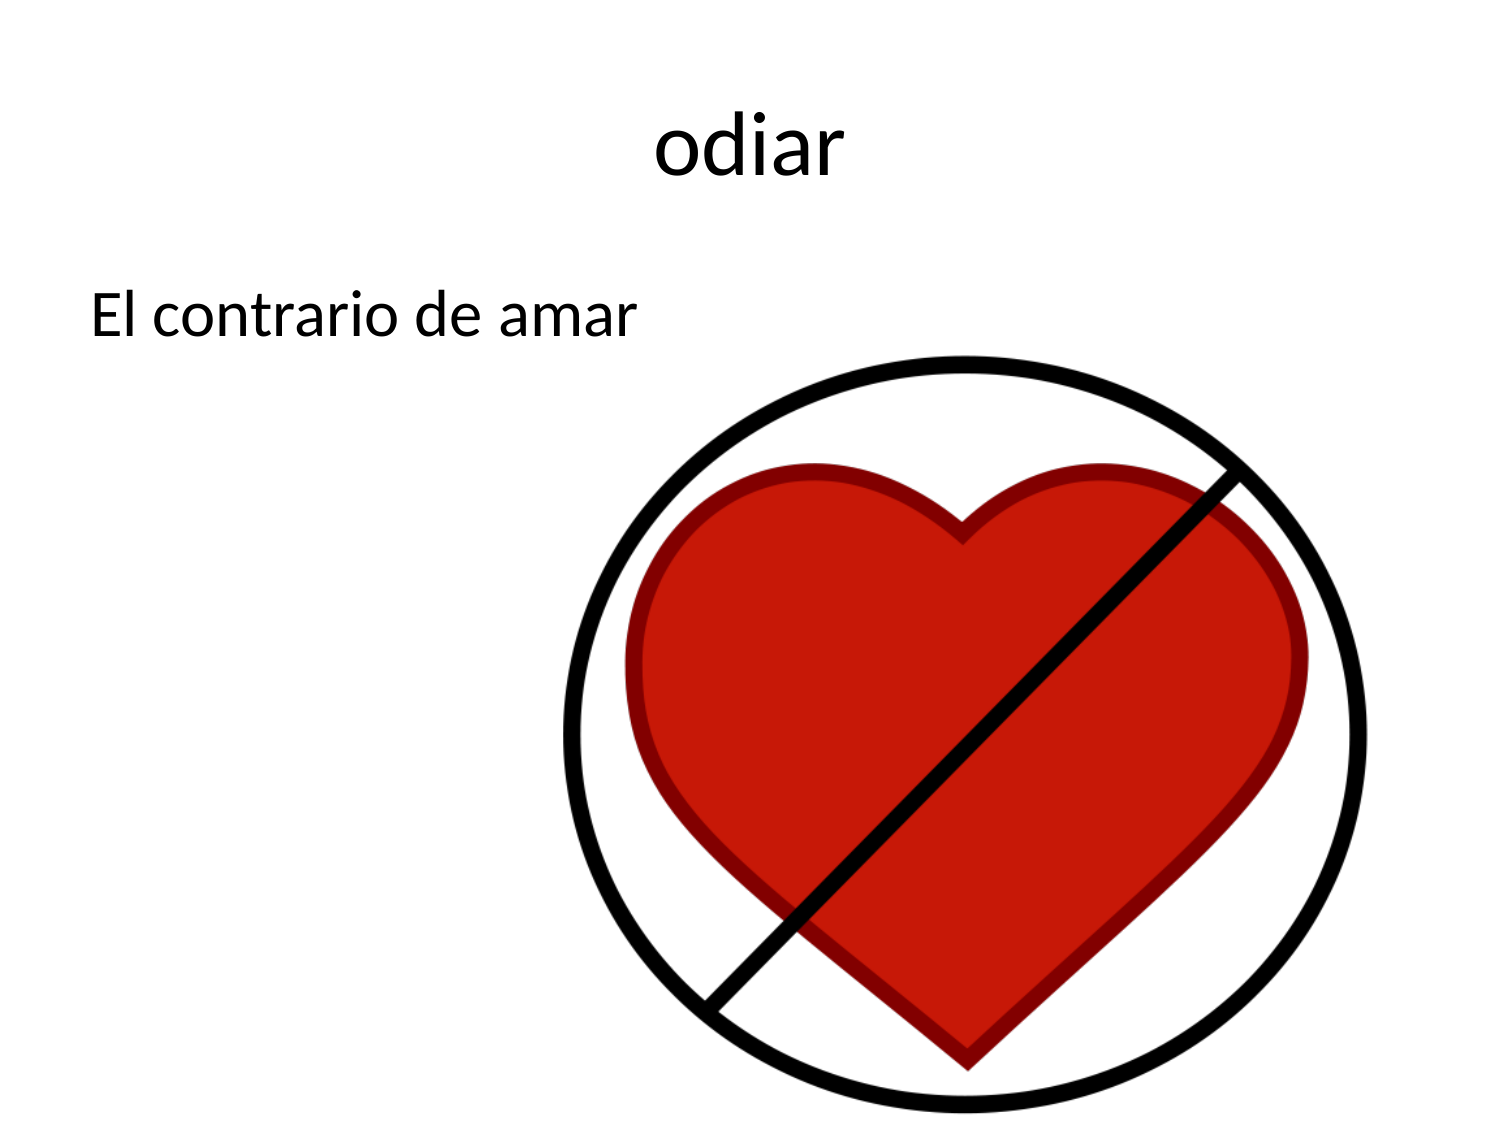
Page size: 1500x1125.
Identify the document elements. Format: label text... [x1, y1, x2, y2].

title odiar [75, 45, 1425, 233]
list El contrario de amar [75, 262, 1425, 1005]
picture [549, 345, 1382, 1125]
